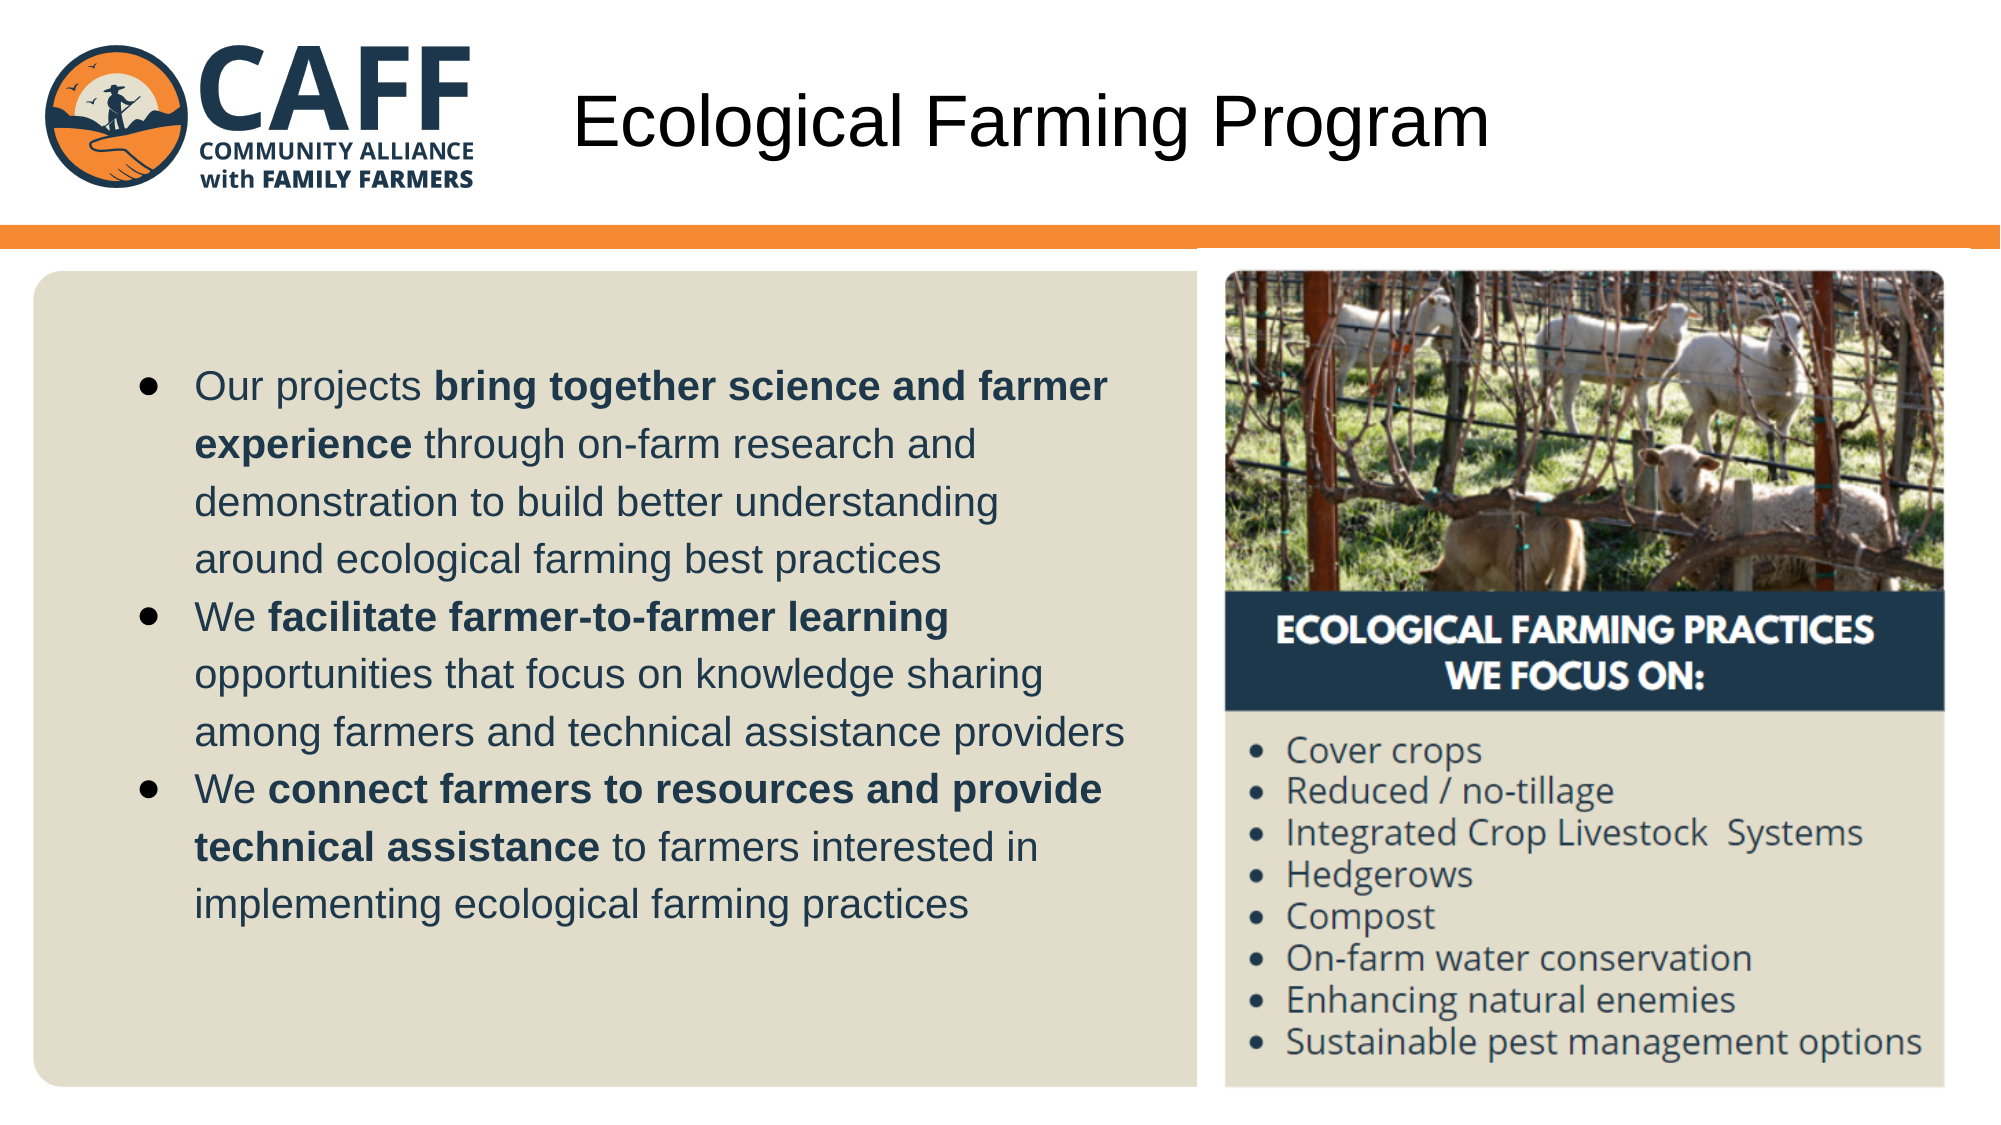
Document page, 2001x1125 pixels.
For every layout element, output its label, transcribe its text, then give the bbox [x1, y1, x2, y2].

picture [45, 45, 473, 188]
text_box [32, 270, 1193, 1088]
text_box Our projects bring together science and farmer experience through on-farm research and demonstration to build better understanding around ecological farming best practices We facilitate farmer-to-farmer learning opportunities that focus on knowledge sharing among farmers and technical assistance providers We connect farmers to resources and provide technical assistance to farmers interested in implementing ecological farming practices [104, 336, 1143, 1015]
picture [1198, 248, 1970, 1109]
text_box Ecological Farming Program [557, 58, 1679, 177]
